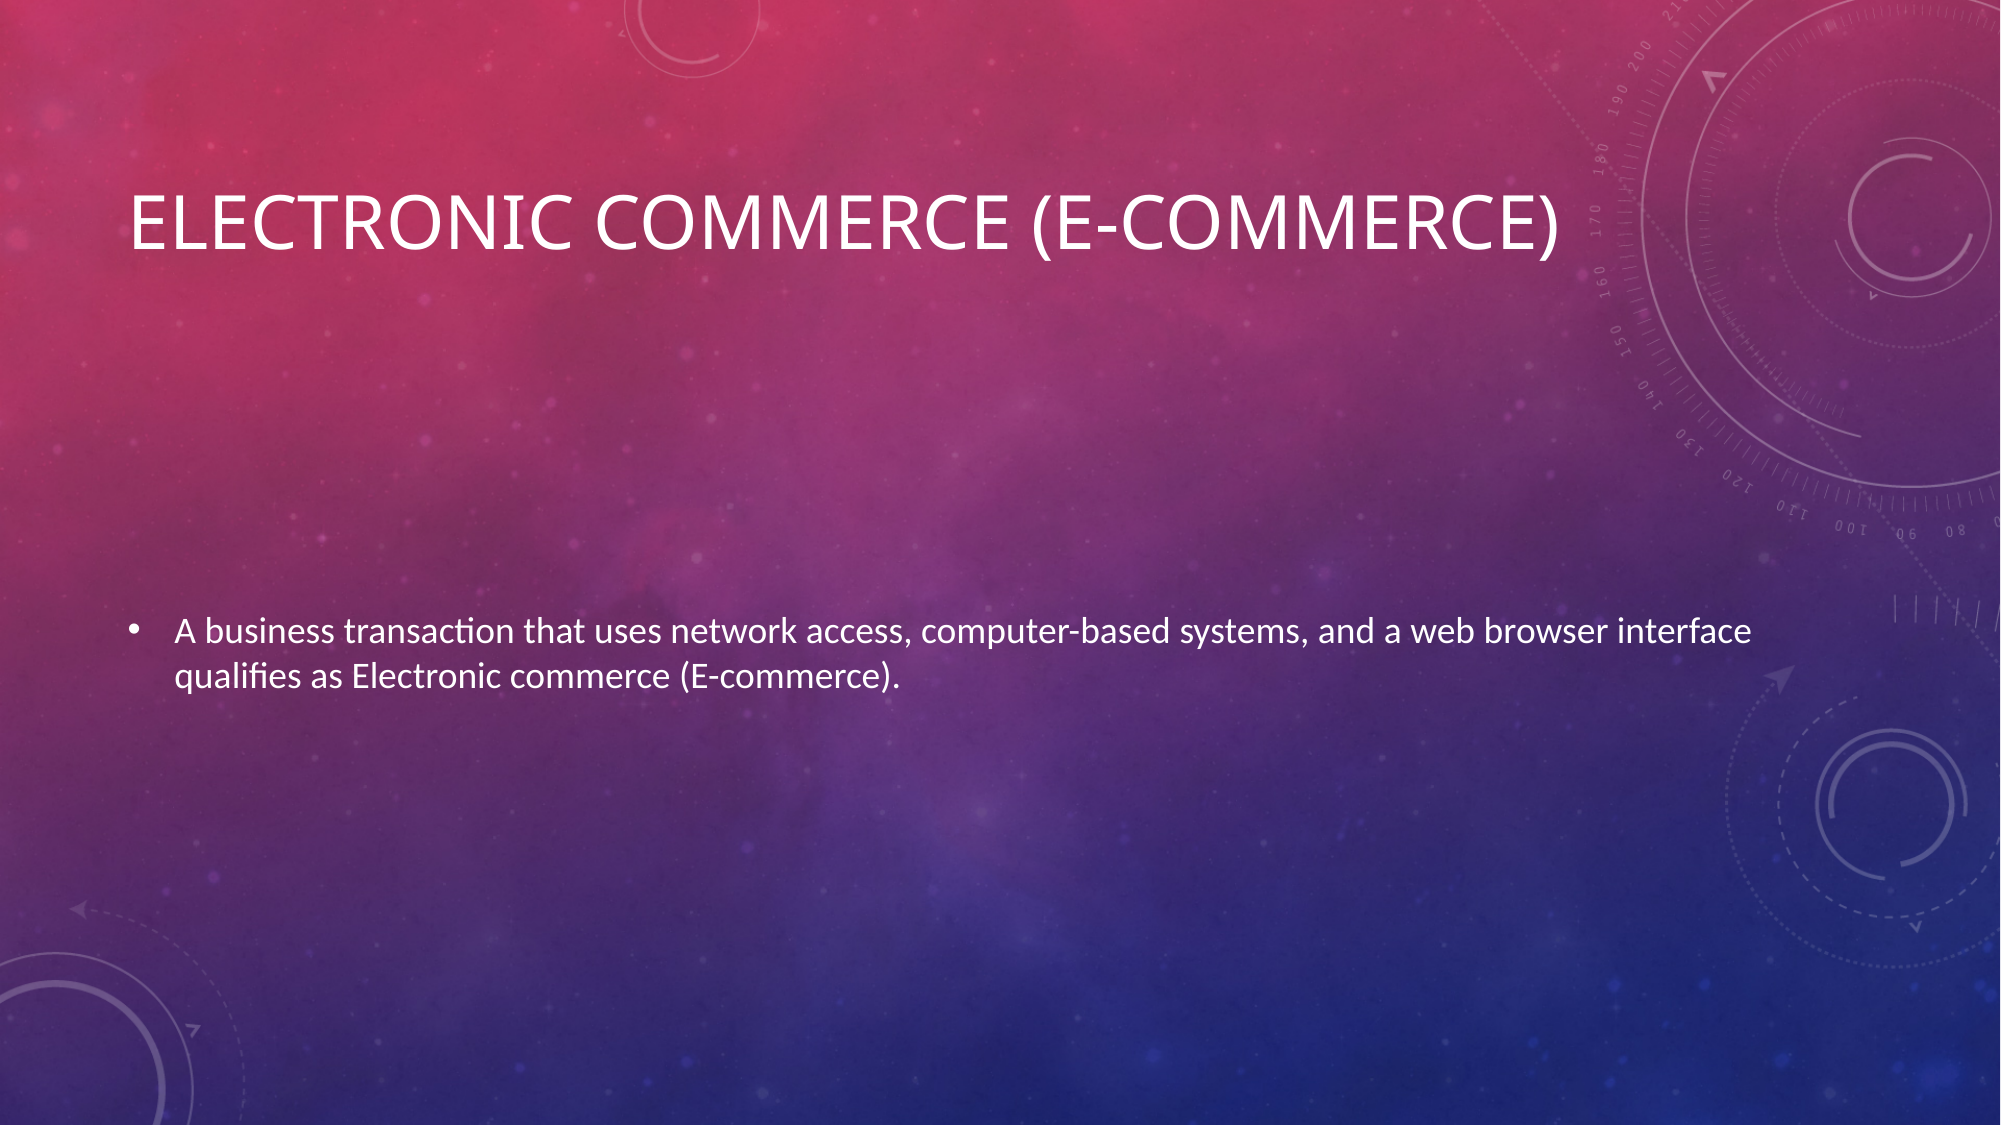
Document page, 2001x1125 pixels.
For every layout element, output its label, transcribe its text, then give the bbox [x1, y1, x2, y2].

title Electronic Commerce (E-commerce) [112, 99, 1775, 339]
list A business transaction that uses network access, computer-based systems, and a web browser interface qualifies as Electronic commerce (E-commerce). [112, 351, 1775, 950]
picture [0, 0, 2001, 1125]
